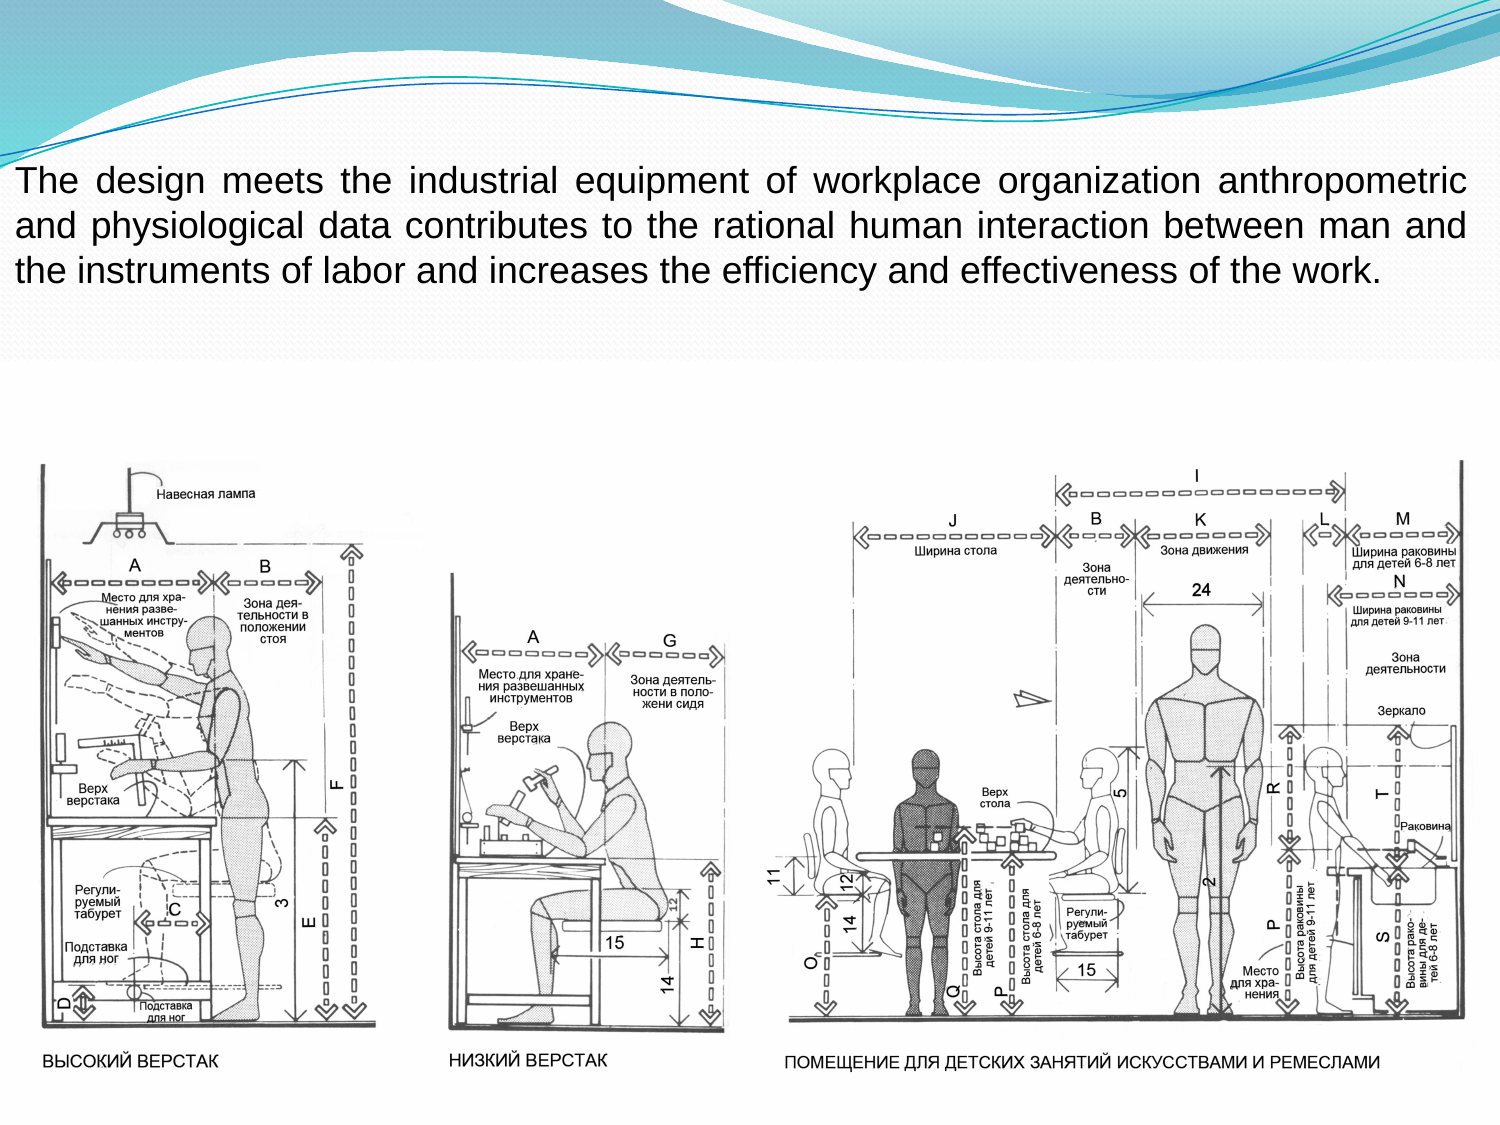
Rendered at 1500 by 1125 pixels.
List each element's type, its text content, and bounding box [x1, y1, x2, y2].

picture [0, 361, 1500, 1125]
text_box The design meets the industrial equipment of workplace organization anthropometric and physiological data contributes to the rational human interaction between man and the instruments of labor and increases the efficiency and effectiveness of the work. [0, 148, 1483, 299]
